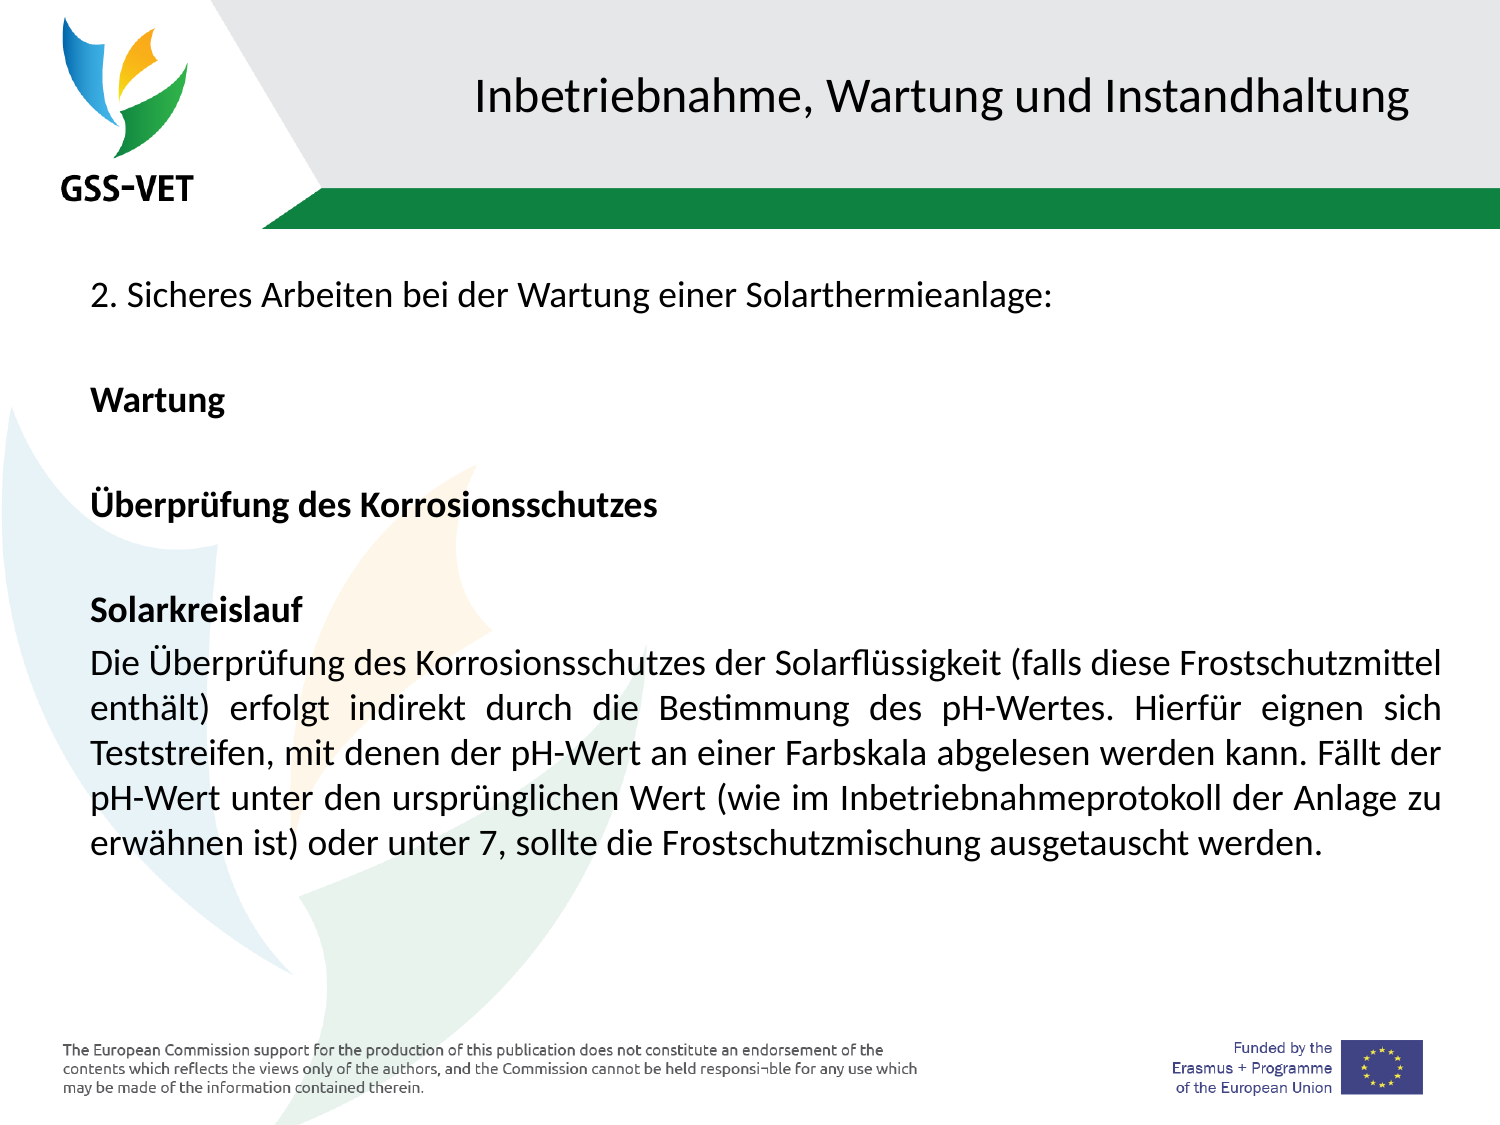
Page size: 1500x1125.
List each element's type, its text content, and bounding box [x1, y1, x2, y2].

picture [0, 0, 1500, 1125]
title Inbetriebnahme, Wartung und Instandhaltung [324, 0, 1425, 185]
list 2. Sicheres Arbeiten bei der Wartung einer Solarthermieanlage: Wartung Überprüfung des Korrosionsschutzes Solarkreislauf Die Überprüfung des Korrosionsschutzes der Solarflüssigkeit (falls diese Frostschutzmittel enthält) erfolgt indirekt durch die Bestimmung des pH-Wertes. Hierfür eignen sich Teststreifen, mit denen der pH-Wert an einer Farbskala abgelesen werden kann. Fällt der pH-Wert unter den ursprünglichen Wert (wie im Inbetriebnahmeprotokoll der Anlage zu erwähnen ist) oder unter 7, sollte die Frostschutzmischung ausgetauscht werden. [75, 262, 1459, 1035]
